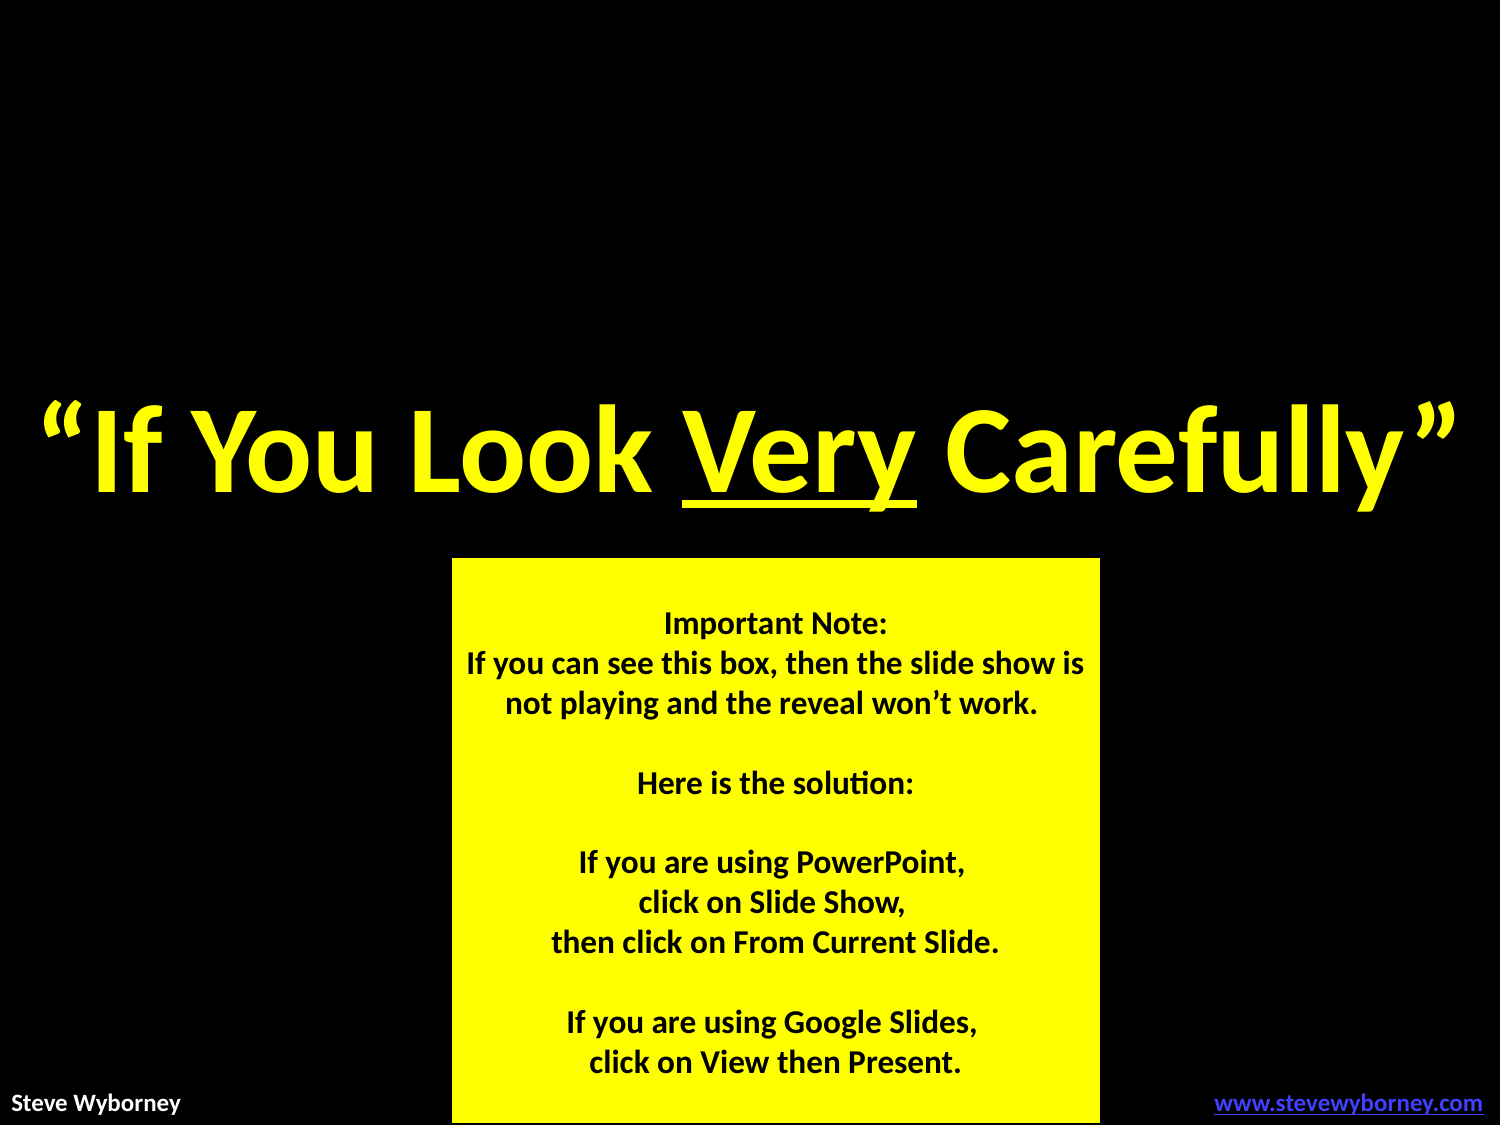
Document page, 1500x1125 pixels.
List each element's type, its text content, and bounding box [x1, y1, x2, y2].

text_box “If You Look Very Carefully” [0, 321, 1500, 563]
text_box Important Note: If you can see this box, then the slide show is not playing and the reveal won’t work. Here is the solution: If you are using PowerPoint, click on Slide Show, then click on From Current Slide. If you are using Google Slides, click on View then Present. [448, 554, 1104, 1125]
text_box Steve Wyborney [0, 1079, 196, 1125]
text_box www.stevewyborney.com [1199, 1079, 1499, 1125]
